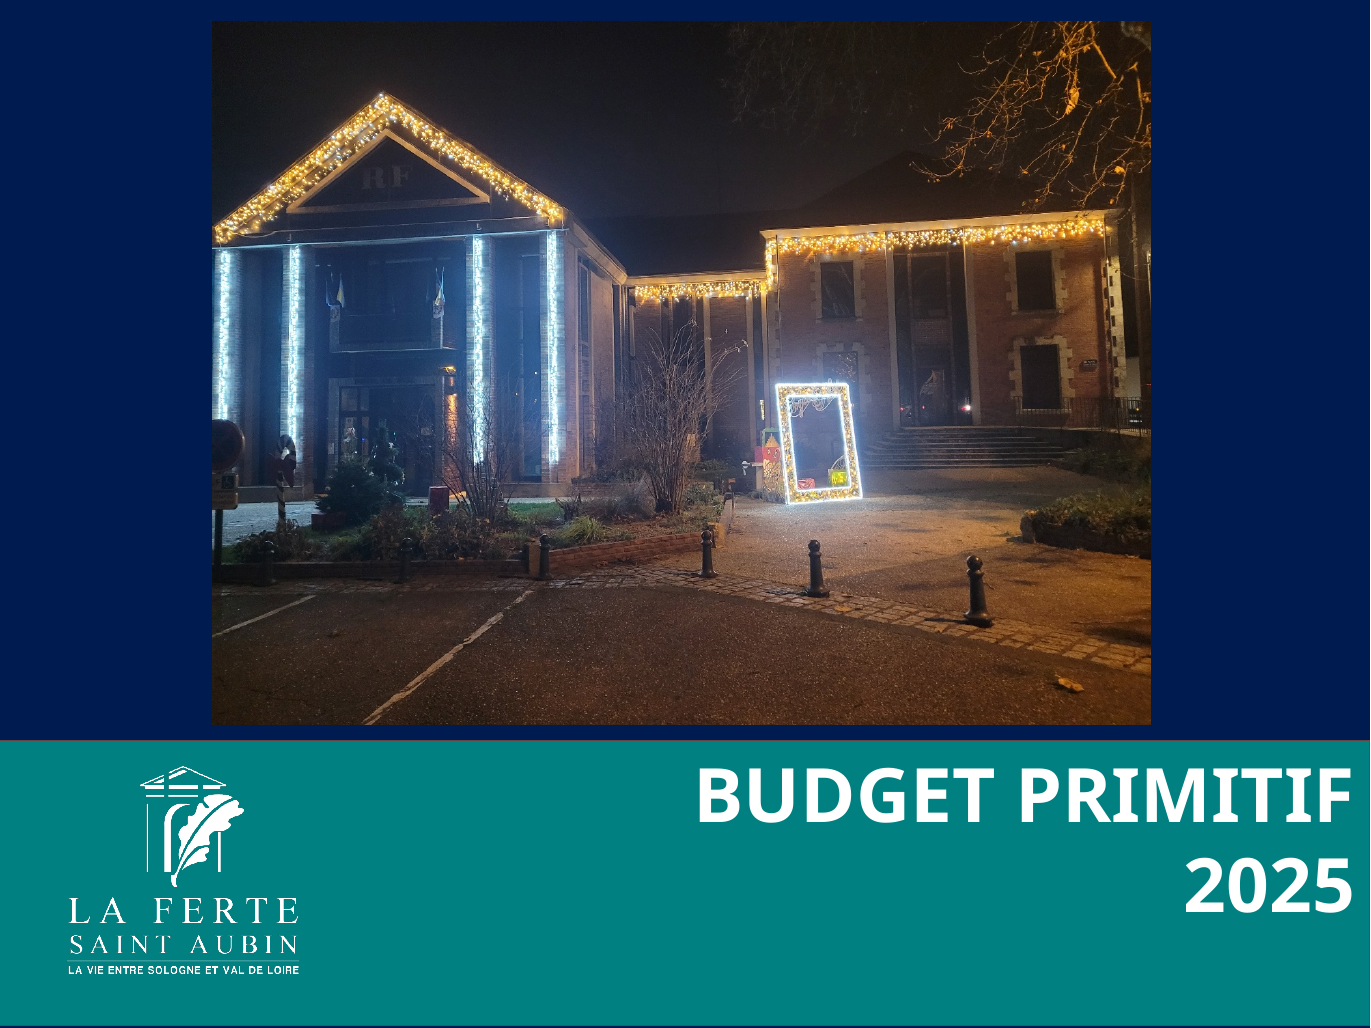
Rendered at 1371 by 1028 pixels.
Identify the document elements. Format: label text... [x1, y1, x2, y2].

picture [212, 21, 1151, 725]
text_box BUDGET PRIMITIF 2025 [0, 740, 1370, 1026]
picture [58, 745, 307, 994]
